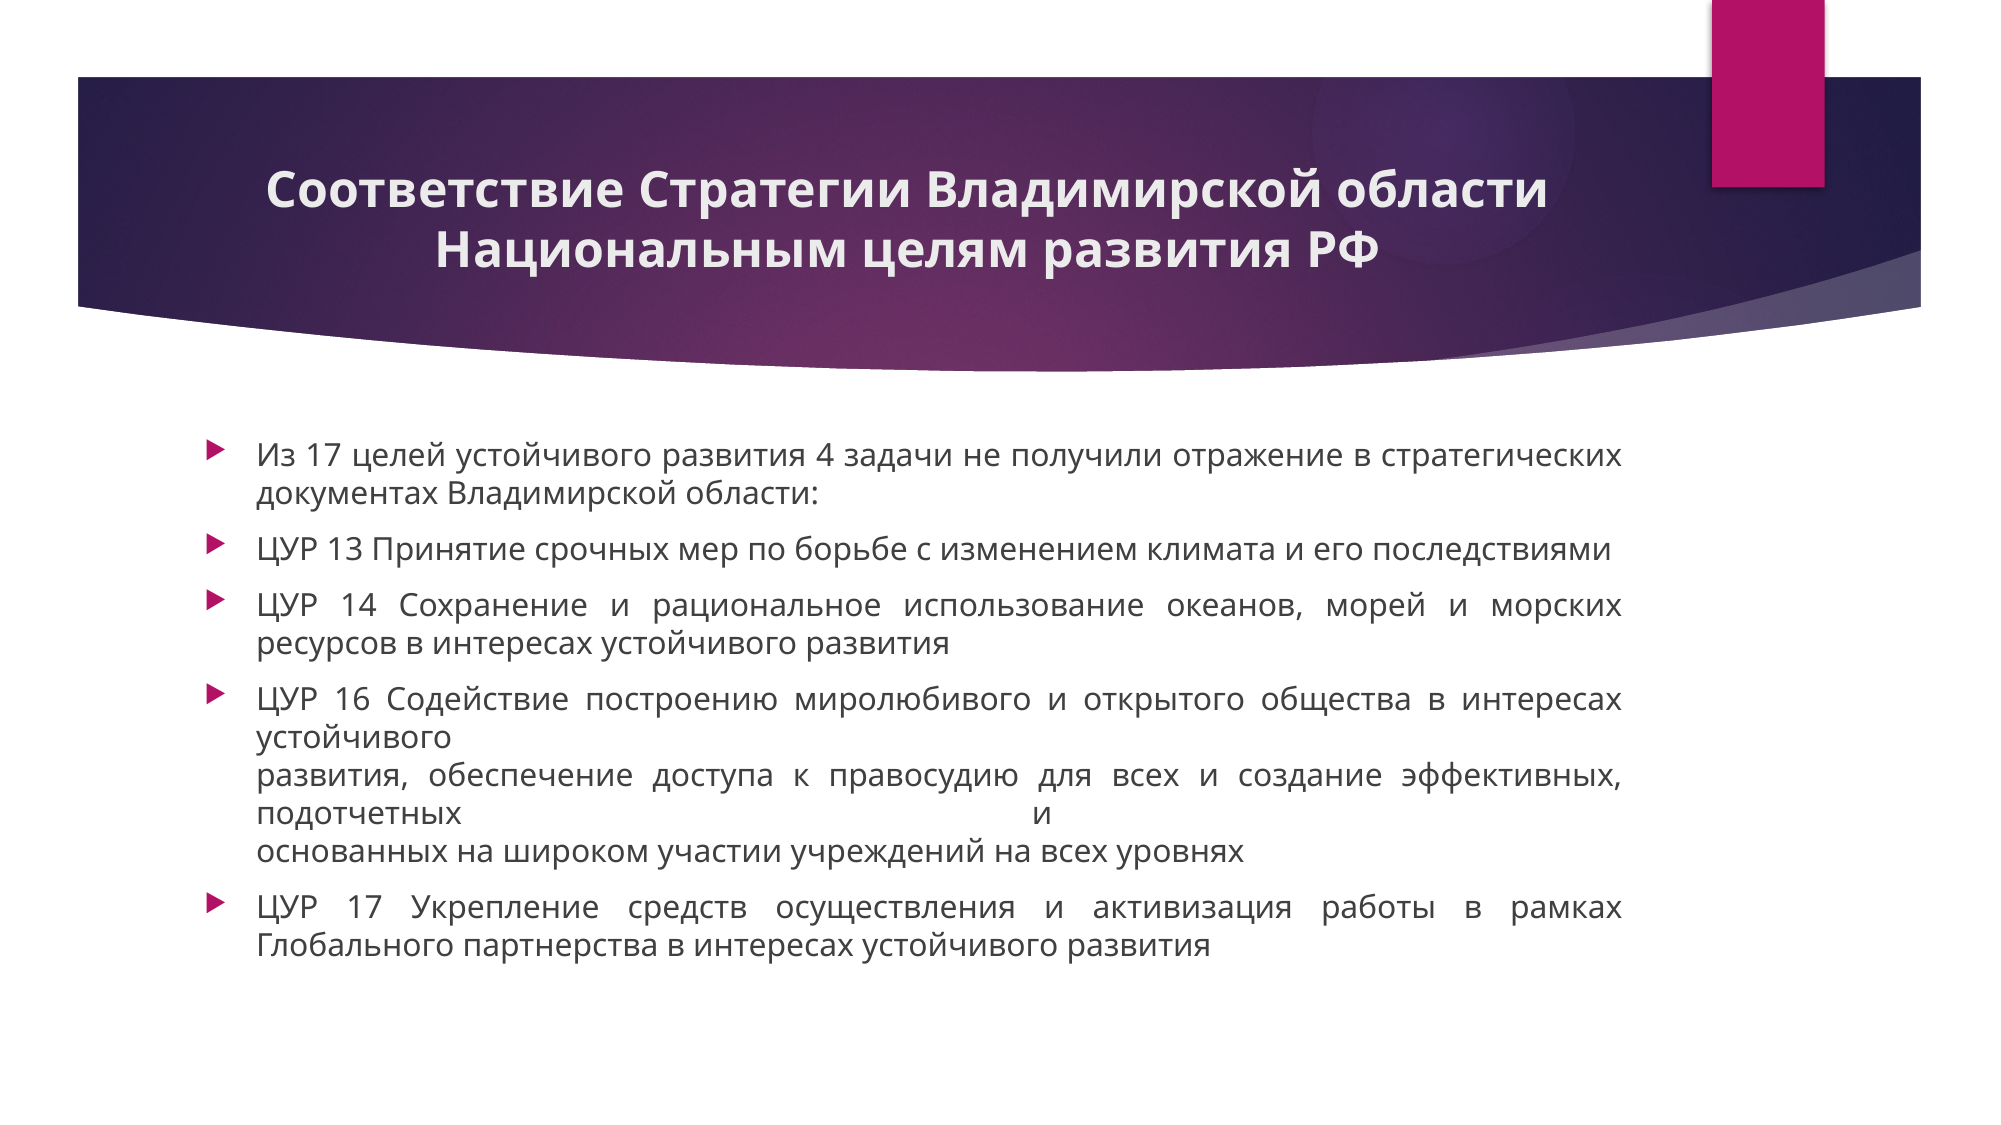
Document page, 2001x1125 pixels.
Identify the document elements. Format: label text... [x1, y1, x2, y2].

list Из 17 целей устойчивого развития 4 задачи не получили отражение в стратегических документах Владимирской области: ЦУР 13 Принятие срочных мер по борьбе с изменением климата и его последствиями ЦУР 14 Сохранение и рациональное использование океанов, морей и морских ресурсов в интересах устойчивого развития ЦУР 16 Содействие построению миролюбивого и открытого общества в интересах устойчивого развития, обеспечение доступа к правосудию для всех и создание эффективных, подотчетных и основанных на широком участии учреждений на всех уровнях ЦУР 17 Укрепление средств осуществления и активизация работы в рамках Глобального партнерства в интересах устойчивого развития [189, 427, 1638, 988]
title Соответствие Стратегии Владимирской области Национальным целям развития РФ [189, 159, 1627, 276]
